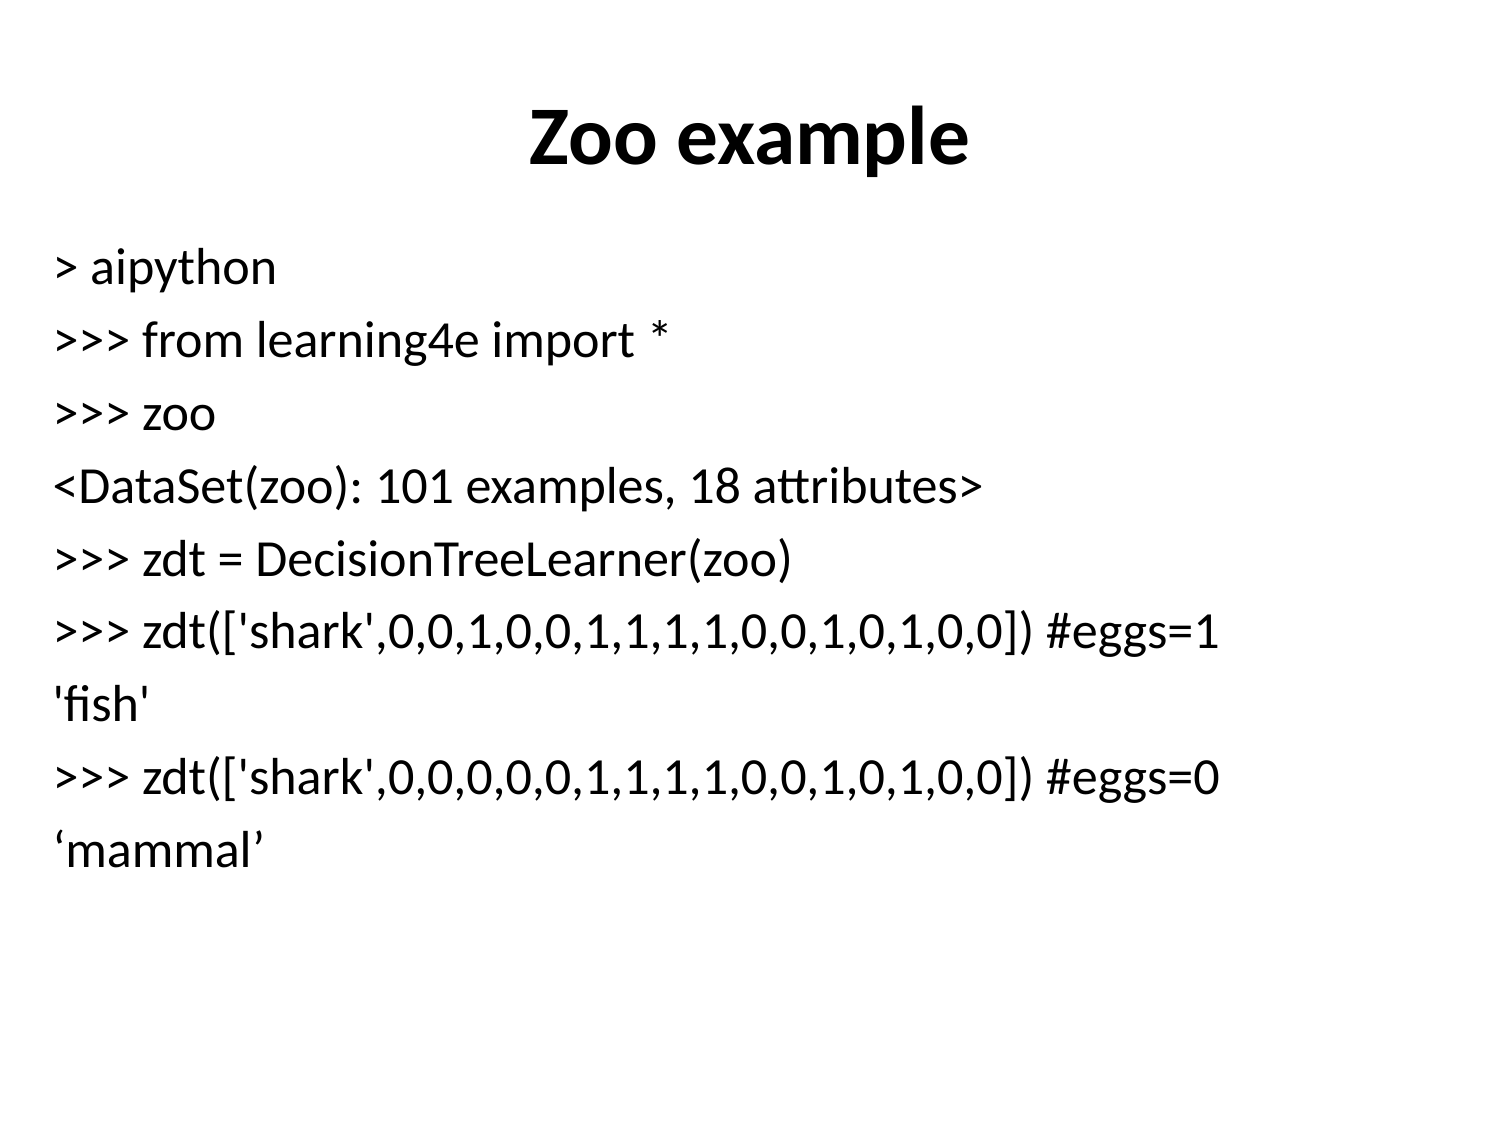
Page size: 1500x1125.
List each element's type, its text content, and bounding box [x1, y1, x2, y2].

title Zoo example [112, 37, 1388, 224]
list > aipython >>> from learning4e import * >>> zoo <DataSet(zoo): 101 examples, 18 attributes> >>> zdt = DecisionTreeLearner(zoo) >>> zdt(['shark',0,0,1,0,0,1,1,1,1,0,0,1,0,1,0,0]) #eggs=1 'fish' >>> zdt(['shark',0,0,0,0,0,1,1,1,1,0,0,1,0,1,0,0]) #eggs=0 ‘mammal’ [37, 224, 1463, 1050]
